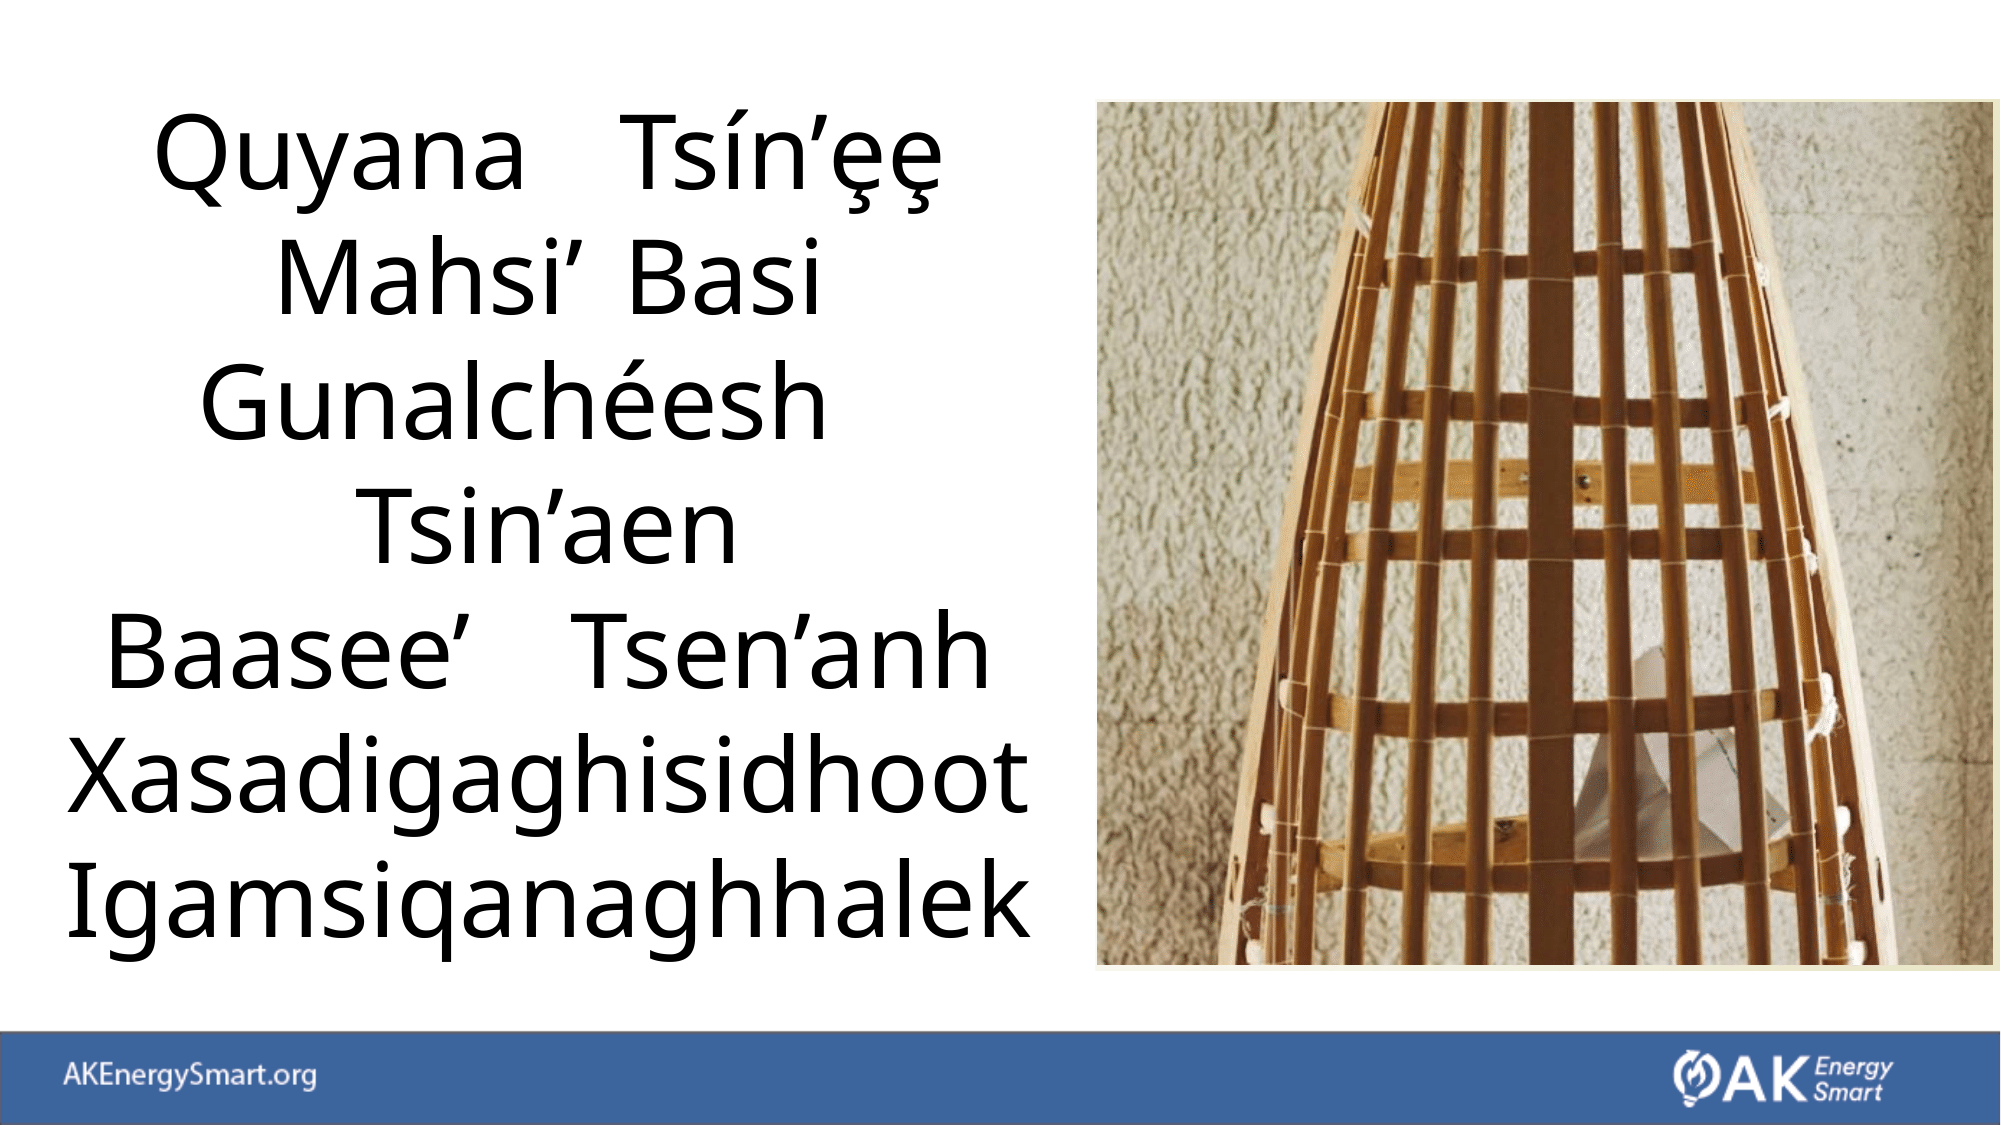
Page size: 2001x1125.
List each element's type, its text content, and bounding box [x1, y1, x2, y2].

picture [0, 0, 2001, 1125]
list Quyana Tsín’ȩȩ Mahsi’ Basi Gunalchéesh Tsin’aen Baasee’ Tsen’anh Xasadigaghisidhoot Igamsiqanaghhalek [19, 65, 1079, 988]
